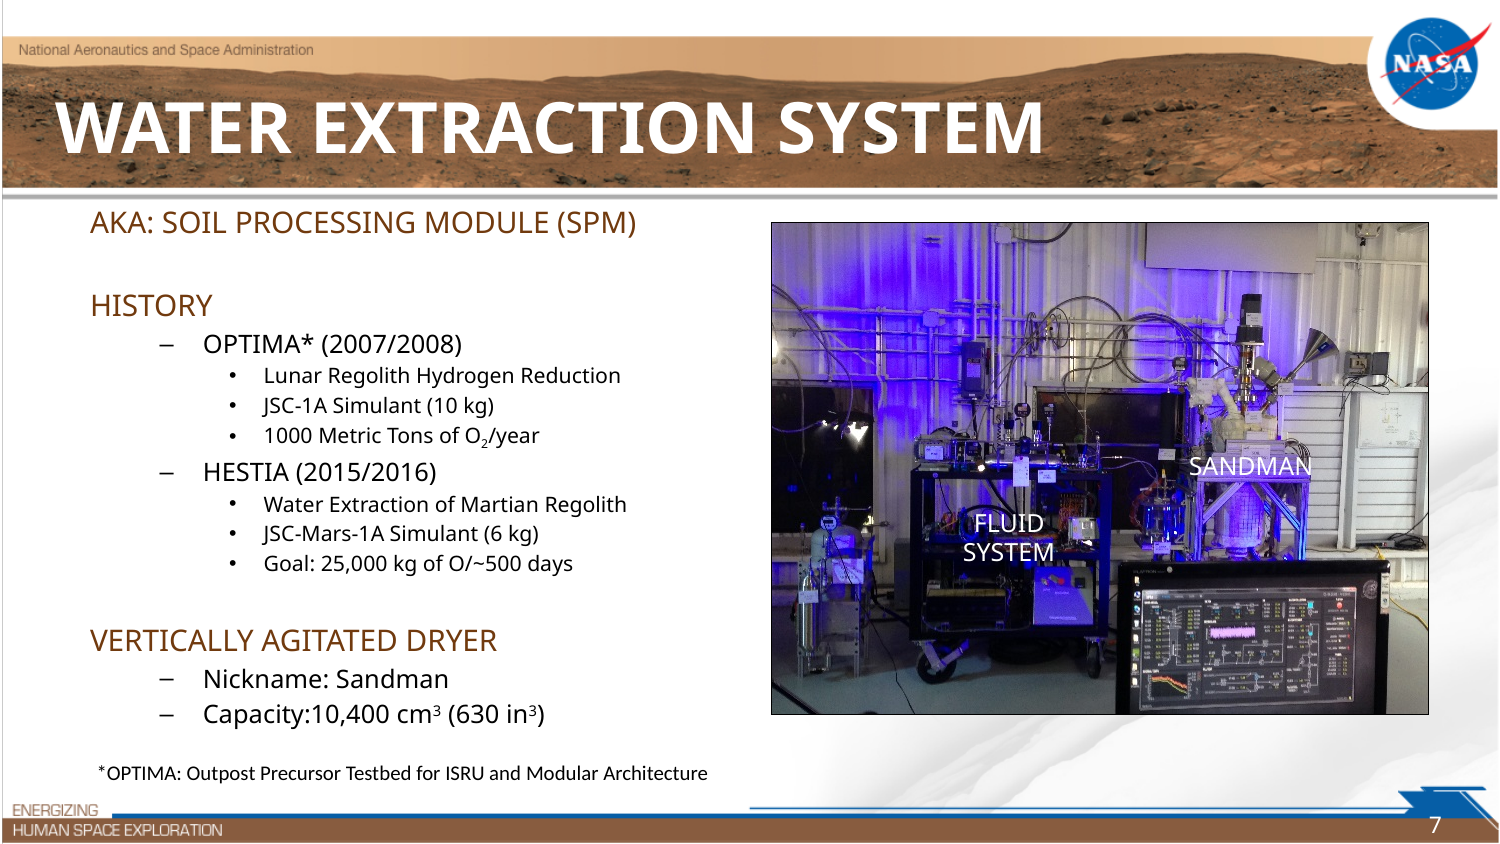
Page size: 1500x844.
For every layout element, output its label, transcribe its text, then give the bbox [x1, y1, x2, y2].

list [771, 222, 1429, 715]
picture [0, 0, 1500, 844]
list AKA: Soil Processing Module (SPM) History OPTIMA* (2007/2008) Lunar Regolith Hydrogen Reduction JSC-1A Simulant (10 kg) 1000 Metric Tons of O2/year HESTIA (2015/2016) Water Extraction of Martian Regolith JSC-Mars-1A Simulant (6 kg) Goal: 25,000 kg of O/~500 days Vertically Agitated Dryer Nickname: Sandman Capacity:10,400 cm3 (630 in3) [75, 196, 738, 754]
title Water Extraction System [40, 75, 1391, 176]
slide_number 7 [1306, 811, 1457, 840]
text_box *OPTIMA: Outpost Precursor Testbed for ISRU and Modular Architecture [81, 752, 736, 792]
